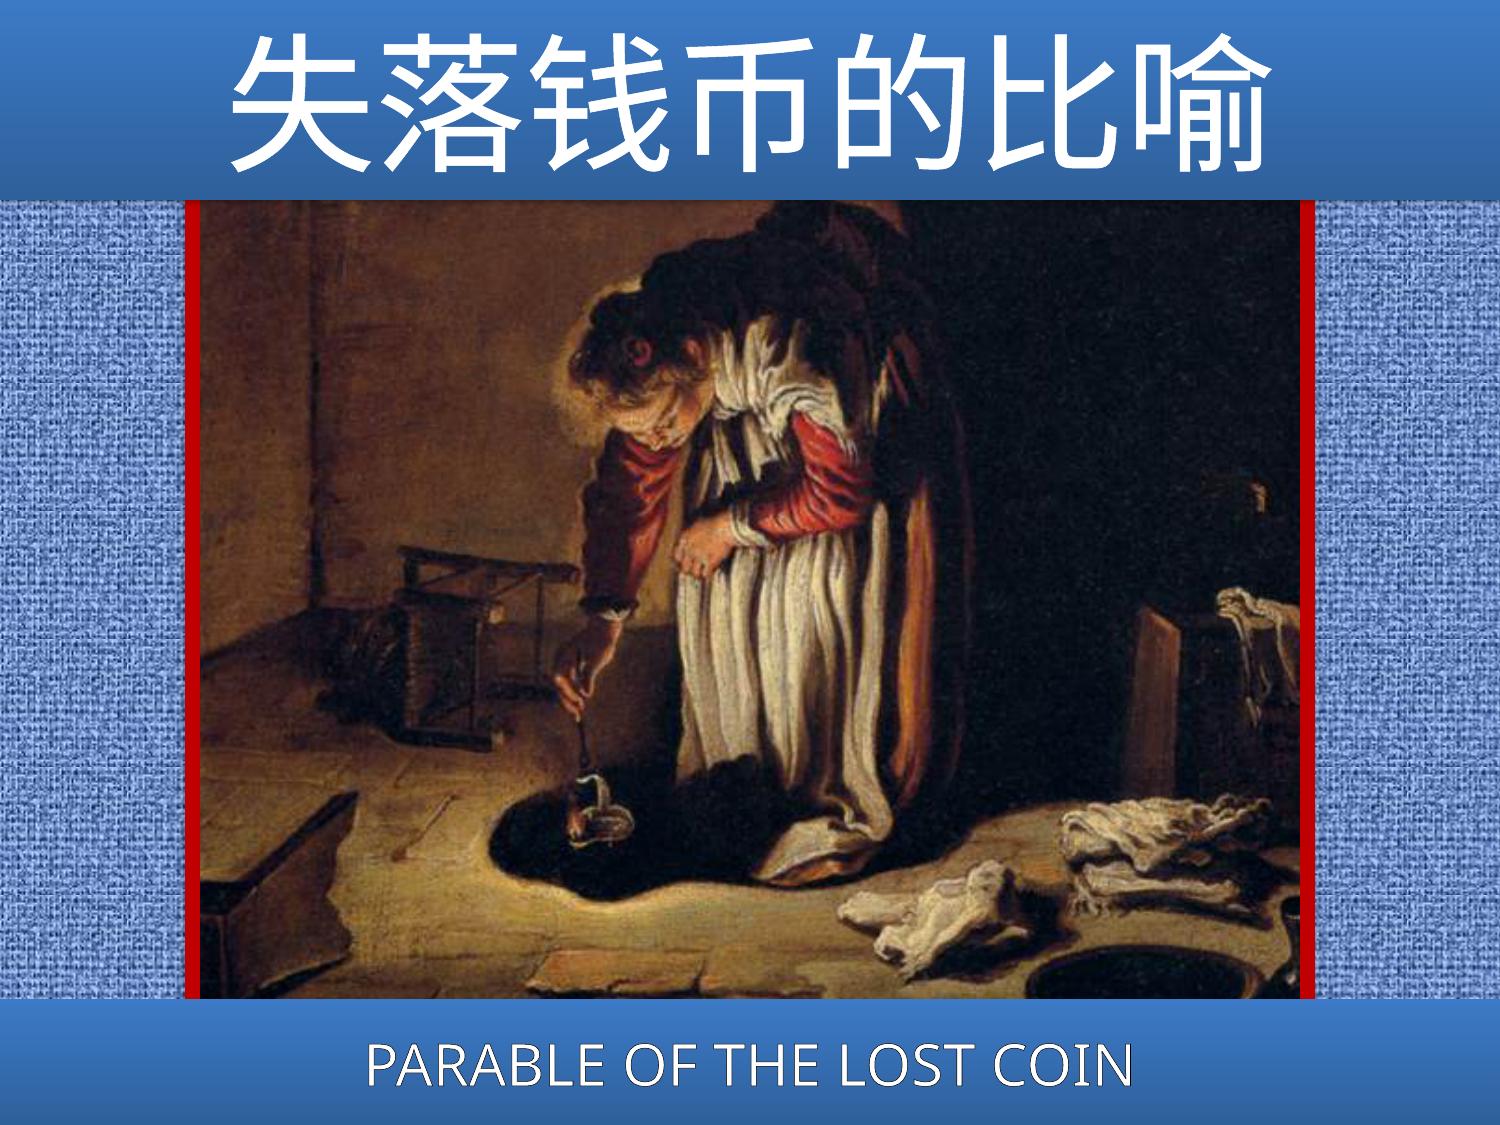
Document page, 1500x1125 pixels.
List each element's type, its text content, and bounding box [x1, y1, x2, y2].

text_box 失落钱币的比喻 [0, 0, 1500, 200]
picture [0, 200, 185, 999]
picture [199, 187, 1301, 1032]
picture [1315, 200, 1500, 999]
text_box PARABLE OF THE LOST COIN [0, 999, 1500, 1125]
